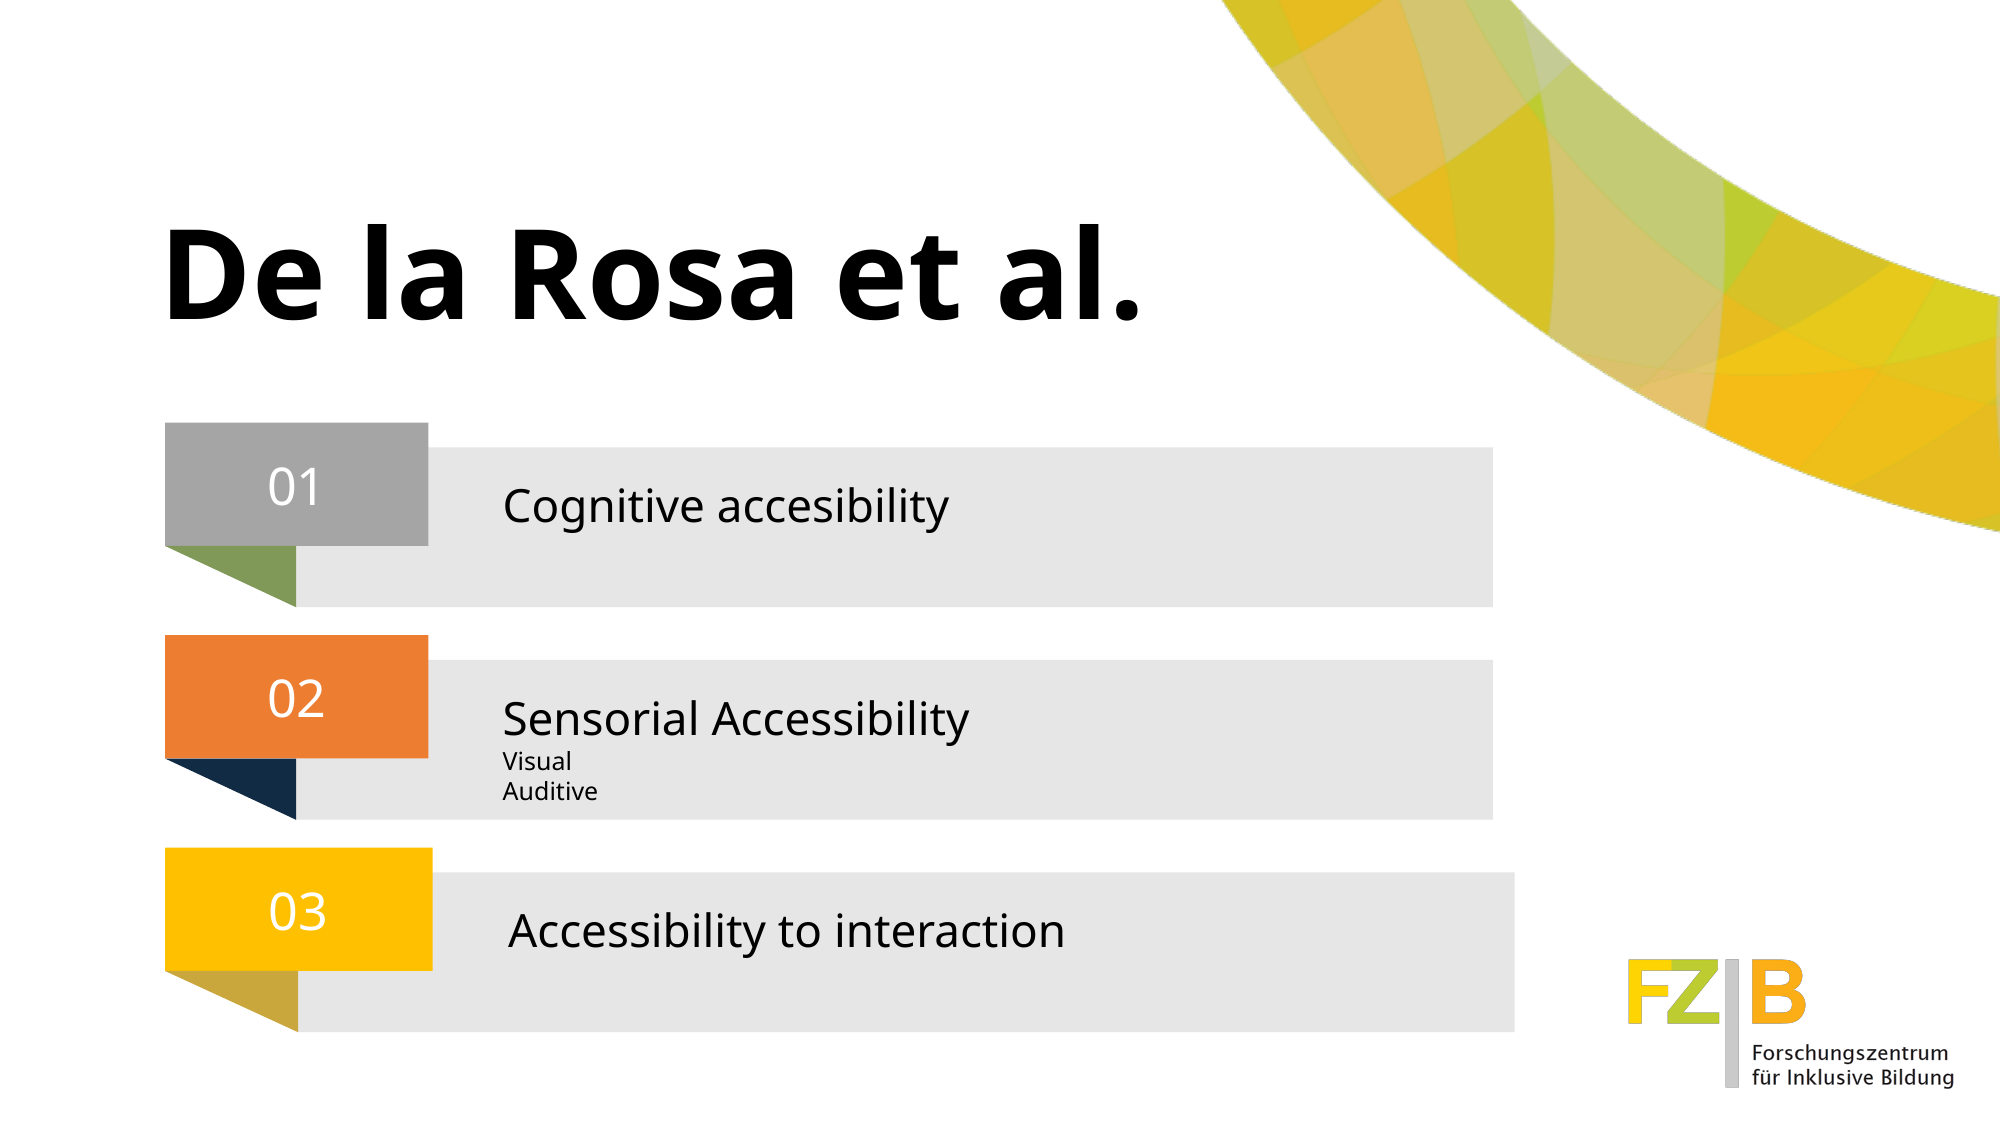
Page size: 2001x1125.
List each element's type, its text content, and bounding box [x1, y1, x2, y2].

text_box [165, 847, 1515, 1033]
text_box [165, 422, 1493, 608]
picture [1218, 0, 2000, 820]
text_box De la Rosa et al. [145, 212, 1218, 352]
picture [1599, 939, 1981, 1109]
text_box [165, 635, 1493, 820]
